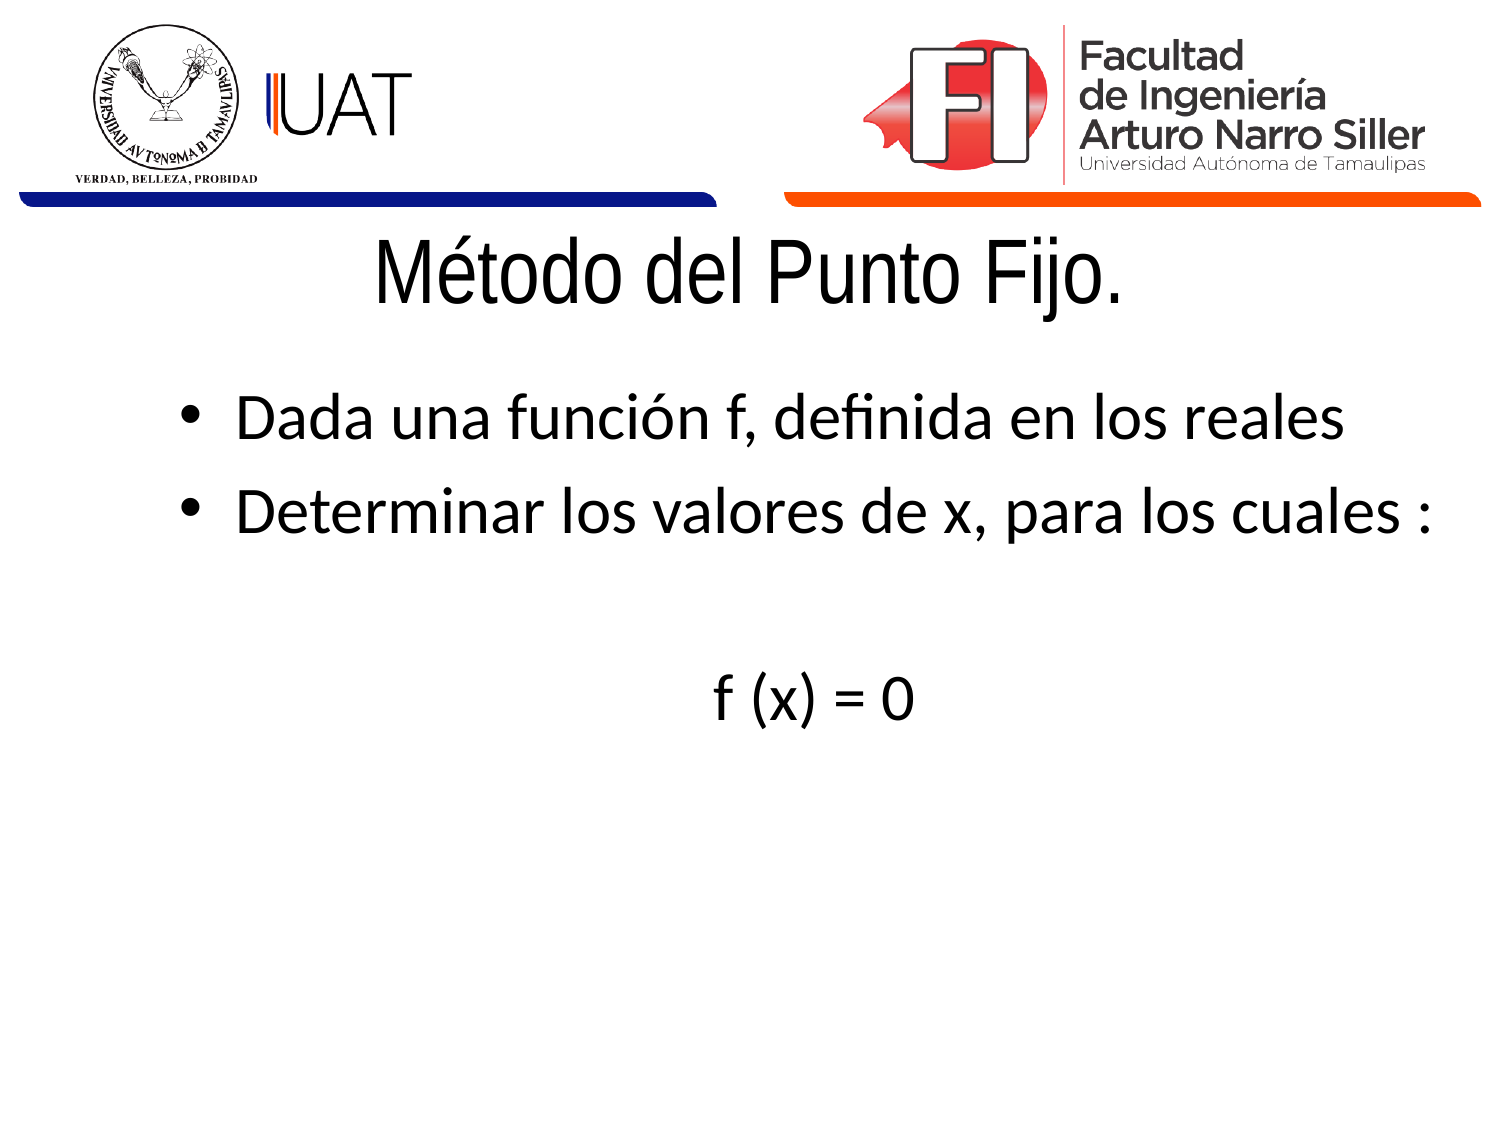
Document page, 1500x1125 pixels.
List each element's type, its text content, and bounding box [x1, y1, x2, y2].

list Dada una función f, definida en los reales Determinar los valores de x, para los cuales : f (x) = 0 [164, 365, 1466, 1012]
picture [0, 0, 1500, 222]
title Método del Punto Fijo. [75, 173, 1425, 361]
